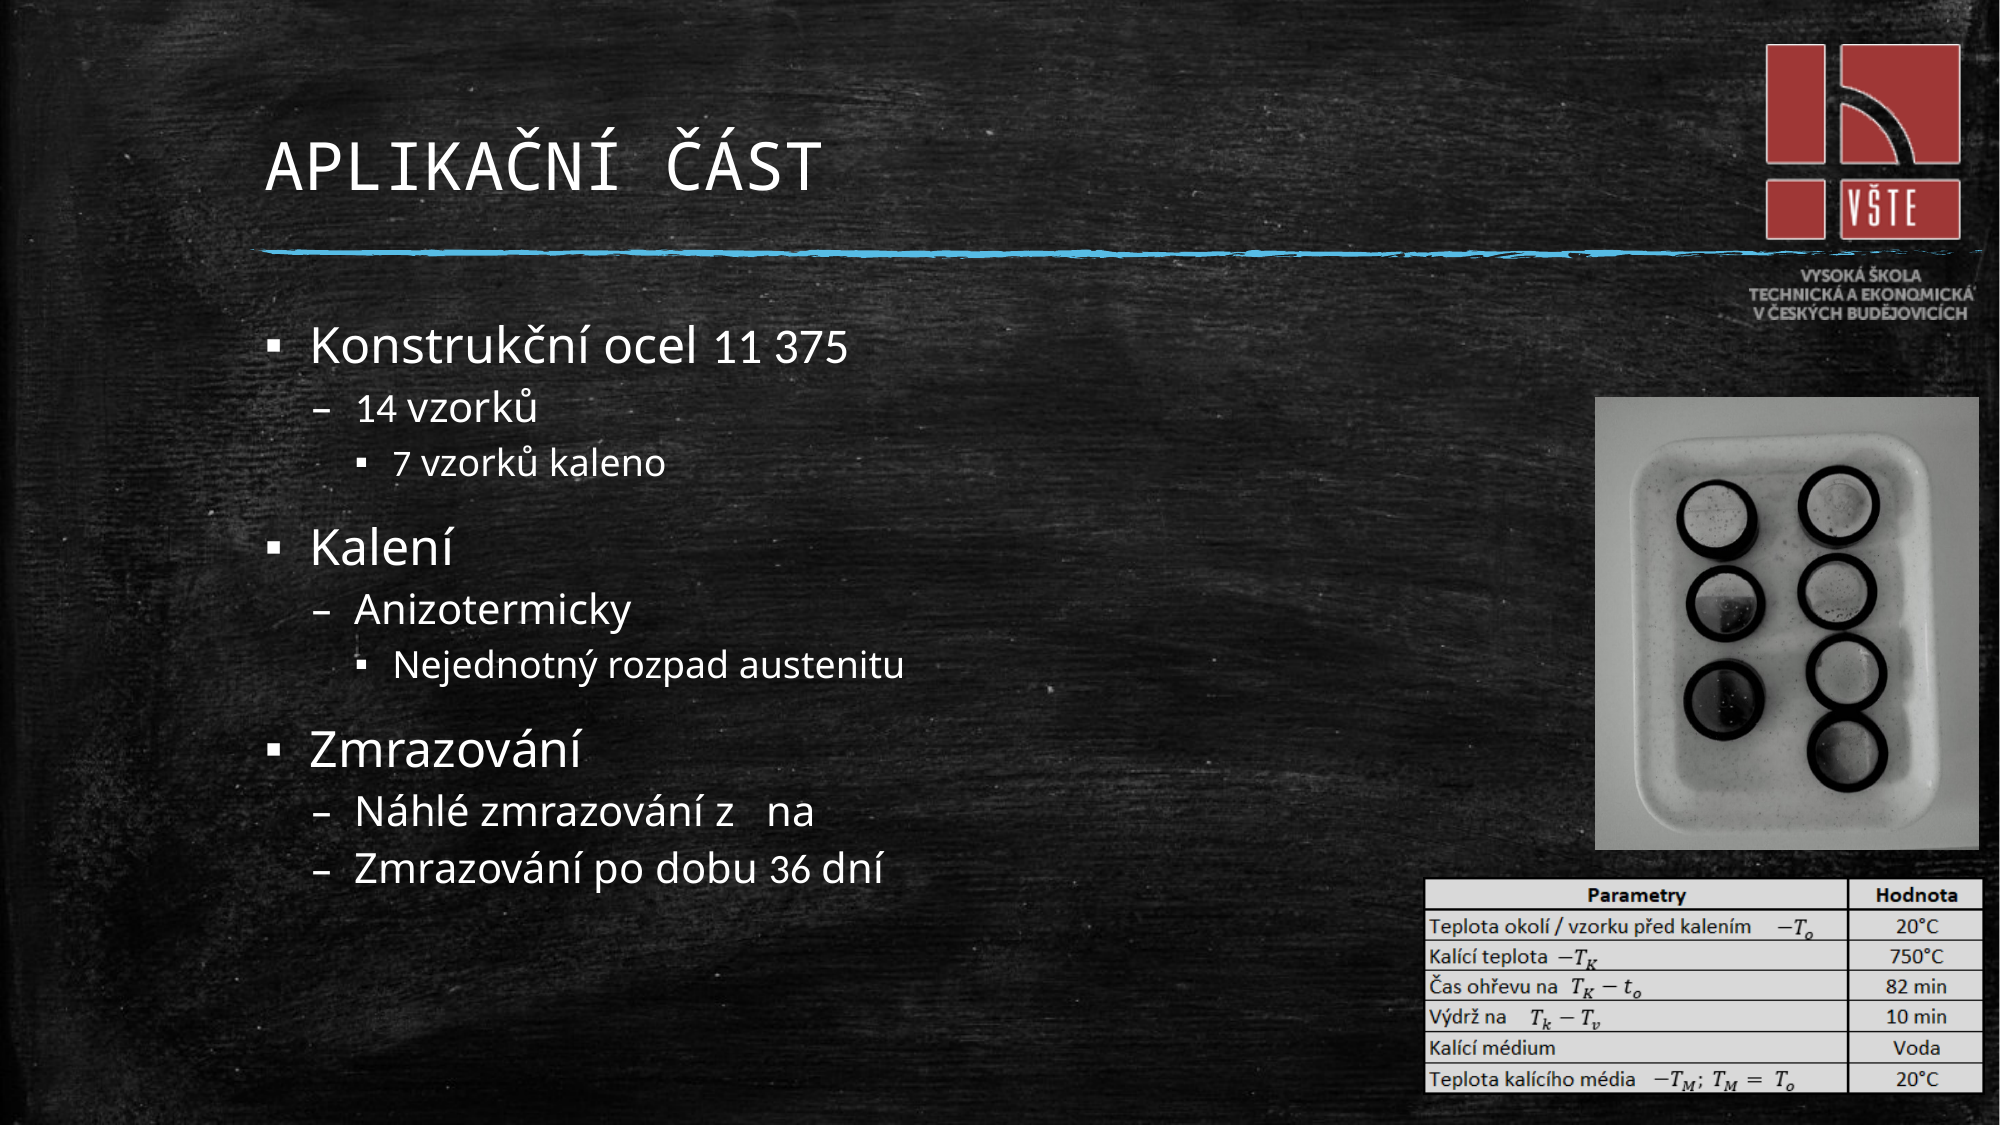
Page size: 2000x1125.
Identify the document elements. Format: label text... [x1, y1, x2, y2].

picture [1423, 877, 1985, 1095]
picture [1595, 397, 1979, 851]
title APLIKAČNÍ ČÁST [249, 45, 1749, 213]
picture [1749, 44, 1975, 321]
